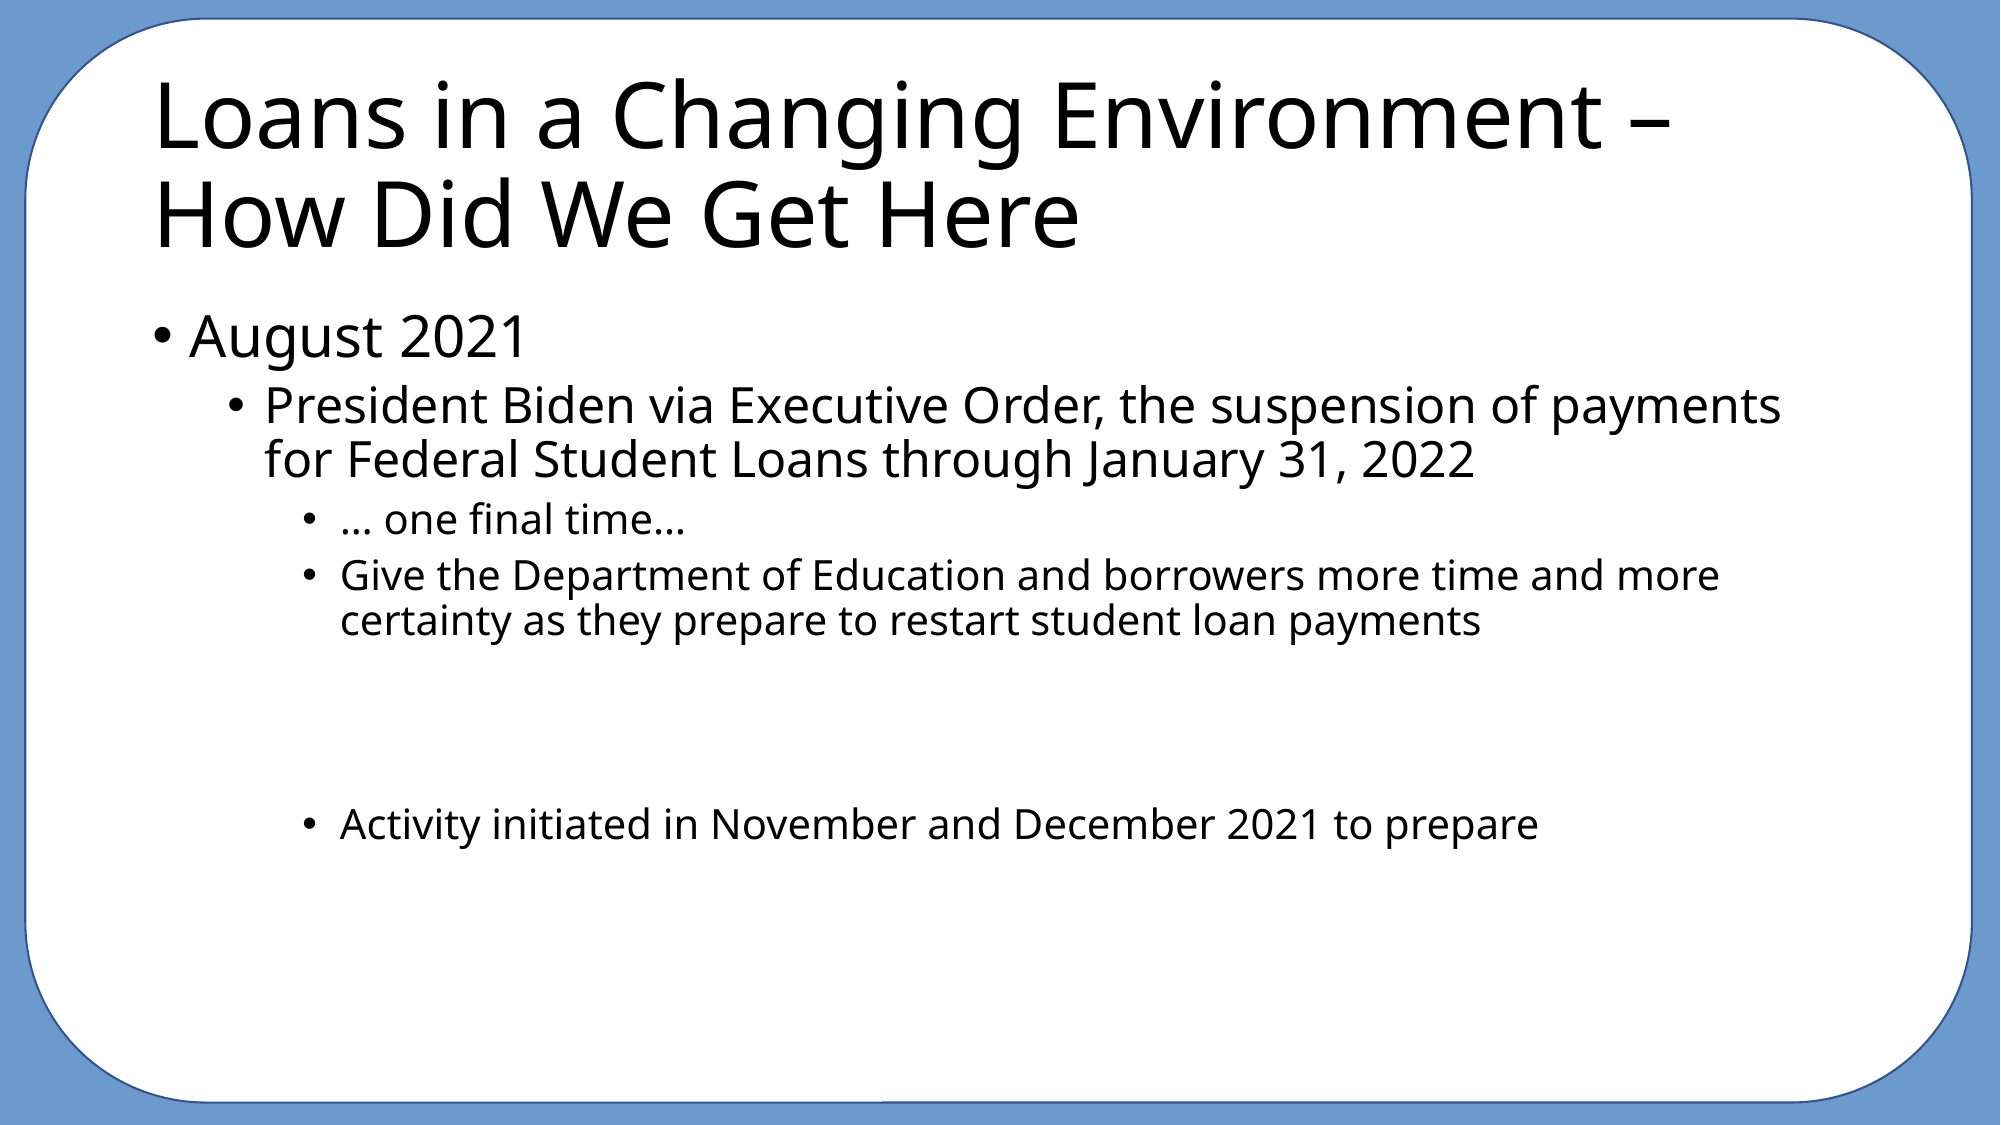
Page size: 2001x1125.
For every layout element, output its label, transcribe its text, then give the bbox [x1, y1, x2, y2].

title Loans in a Changing Environment – How Did We Get Here [137, 59, 1863, 278]
list August 2021 President Biden via Executive Order, the suspension of payments for Federal Student Loans through January 31, 2022 … one final time… Give the Department of Education and borrowers more time and more certainty as they prepare to restart student loan payments Activity initiated in November and December 2021 to prepare [137, 299, 1863, 1014]
